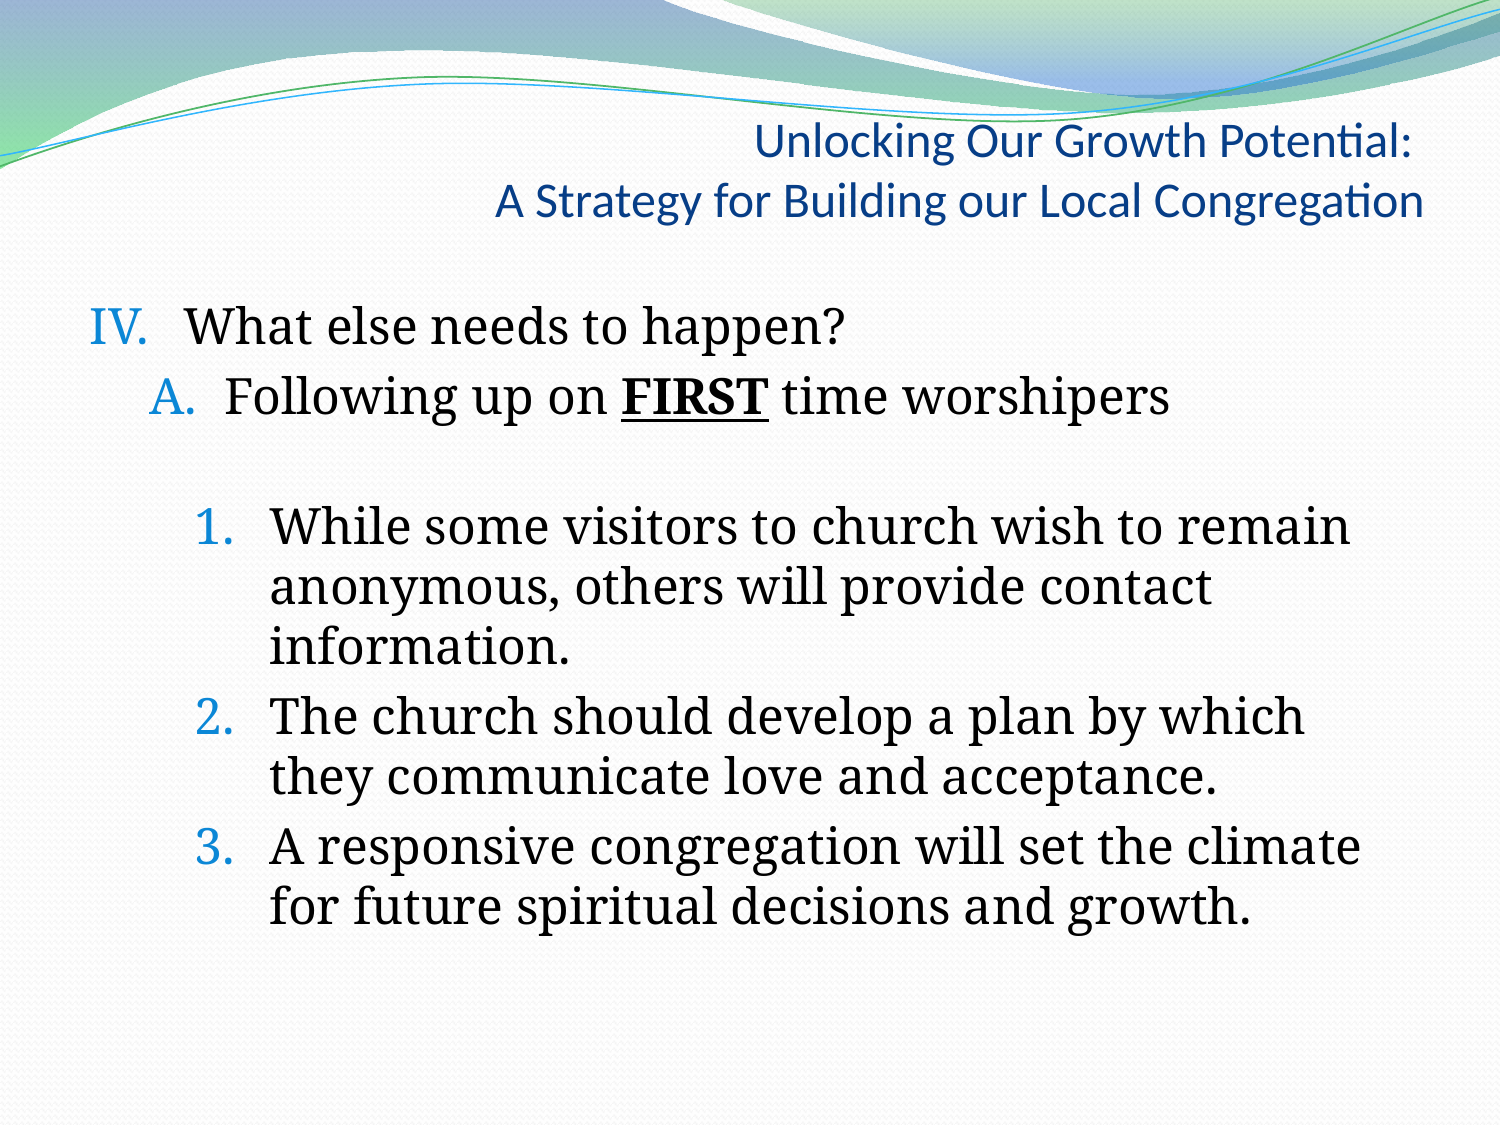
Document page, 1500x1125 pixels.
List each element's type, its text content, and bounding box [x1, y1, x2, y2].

list What else needs to happen? Following up on FIRST time worshipers While some visitors to church wish to remain anonymous, others will provide contact information. The church should develop a plan by which they communicate love and acceptance. A responsive congregation will set the climate for future spiritual decisions and growth. [75, 287, 1425, 1038]
title Unlocking Our Growth Potential: A Strategy for Building our Local Congregation [75, 112, 1425, 228]
